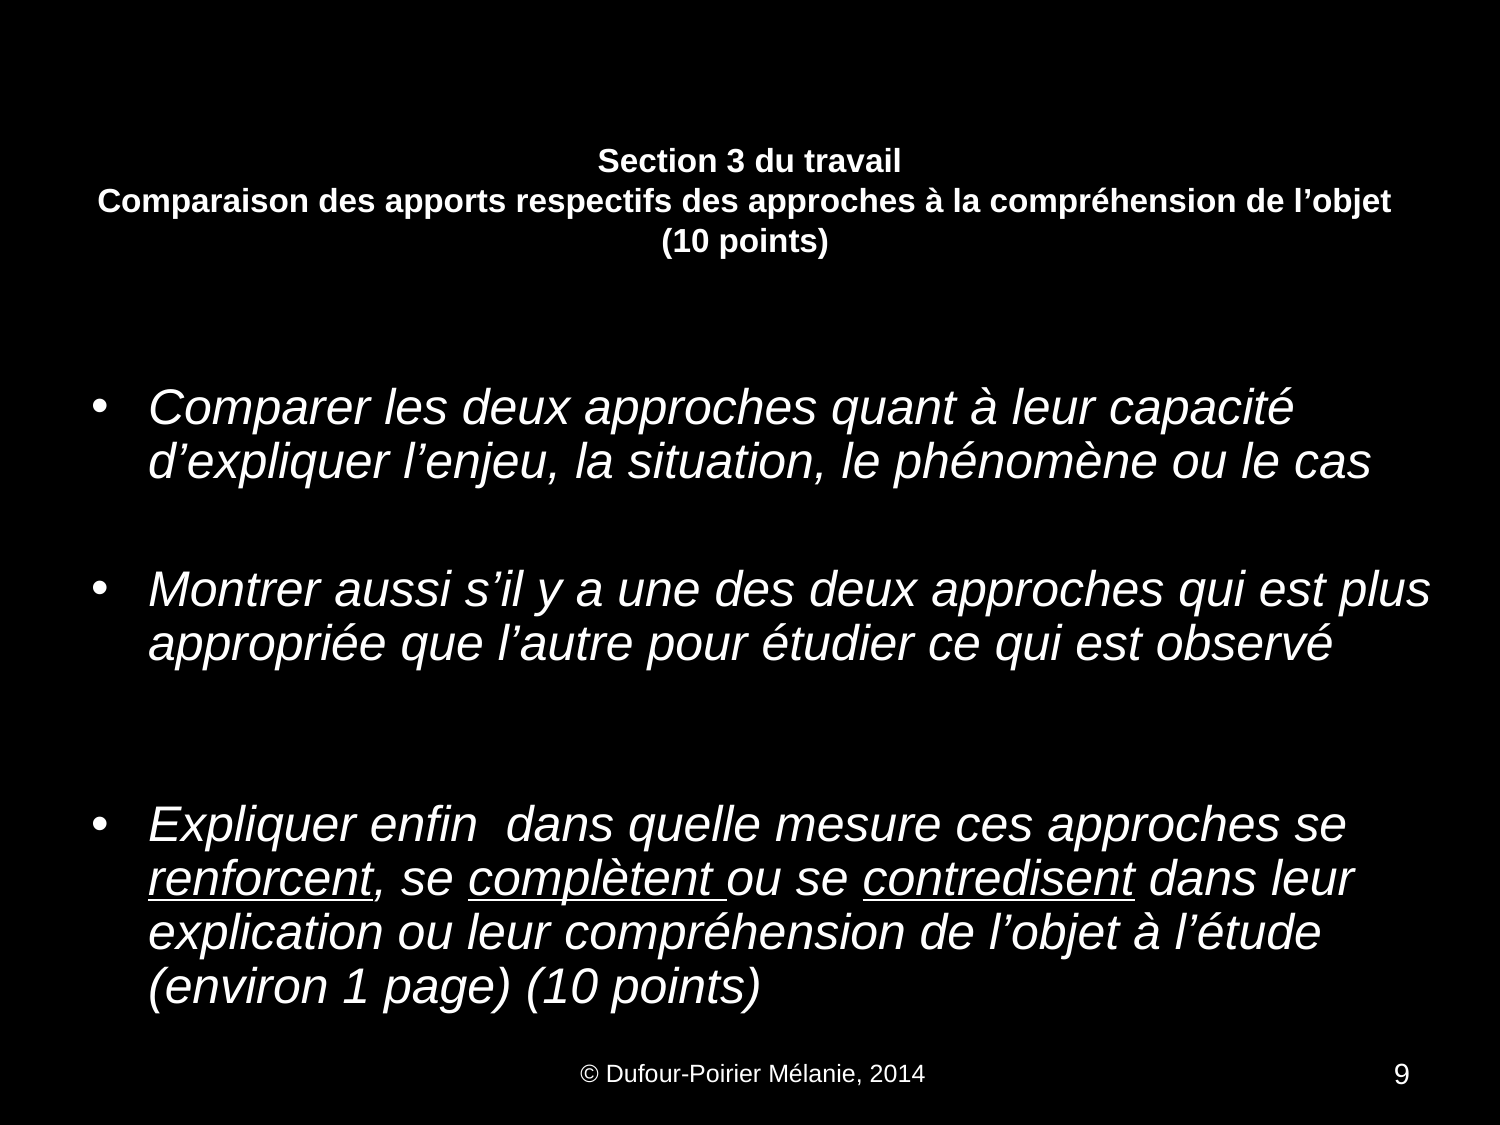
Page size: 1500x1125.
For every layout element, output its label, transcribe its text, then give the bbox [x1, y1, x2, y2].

slide_number 9 [1074, 1042, 1425, 1103]
list Comparer les deux approches quant à leur capacité d’expliquer l’enjeu, la situation, le phénomène ou le cas Montrer aussi s’il y a une des deux approches qui est plus appropriée que l’autre pour étudier ce qui est observé Expliquer enfin dans quelle mesure ces approches se renforcent, se complètent ou se contredisent dans leur explication ou leur compréhension de l’objet à l’étude (environ 1 page) (10 points) [76, 373, 1459, 1125]
footer © Dufour-Poirier Mélanie, 2014 [512, 1042, 988, 1103]
title Section 3 du travail Comparaison des apports respectifs des approches à la compréhension de l’objet (10 points) [75, 125, 1425, 313]
